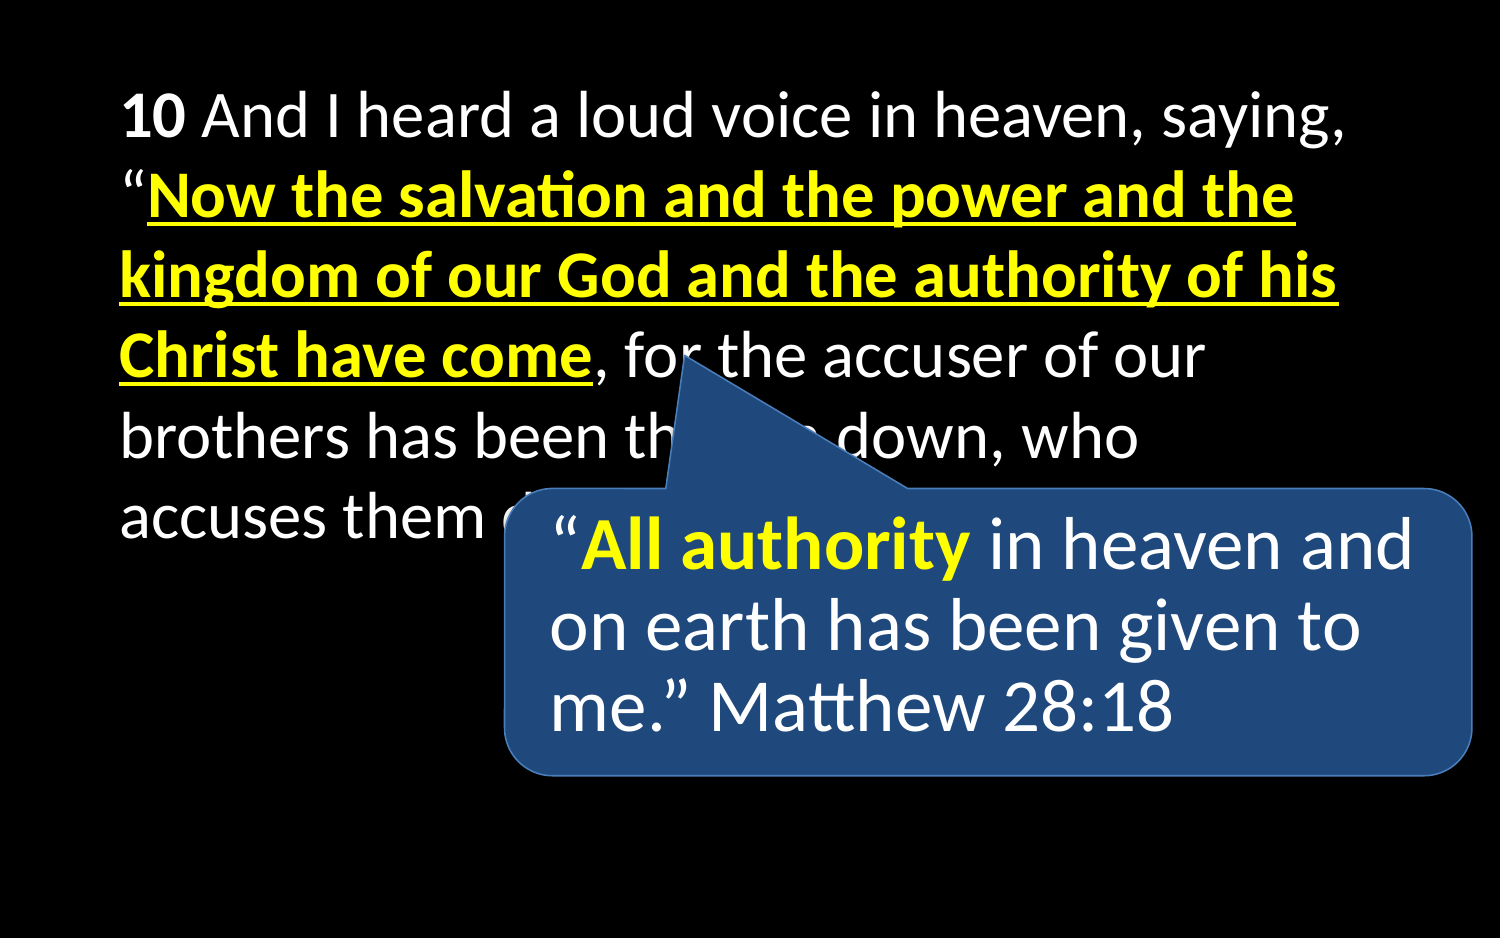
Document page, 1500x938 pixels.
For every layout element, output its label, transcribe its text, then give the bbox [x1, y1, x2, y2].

list 10 And I heard a loud voice in heaven, saying, “Now the salvation and the power and the kingdom of our God and the authority of his Christ have come, for the accuser of our brothers has been thrown down, who accuses them day and night before our God. 11 And they have conquered him by the blood of the Lamb and by the word of their testimony, for they loved not their lives even unto death. [104, 35, 1398, 908]
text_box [504, 488, 1473, 776]
